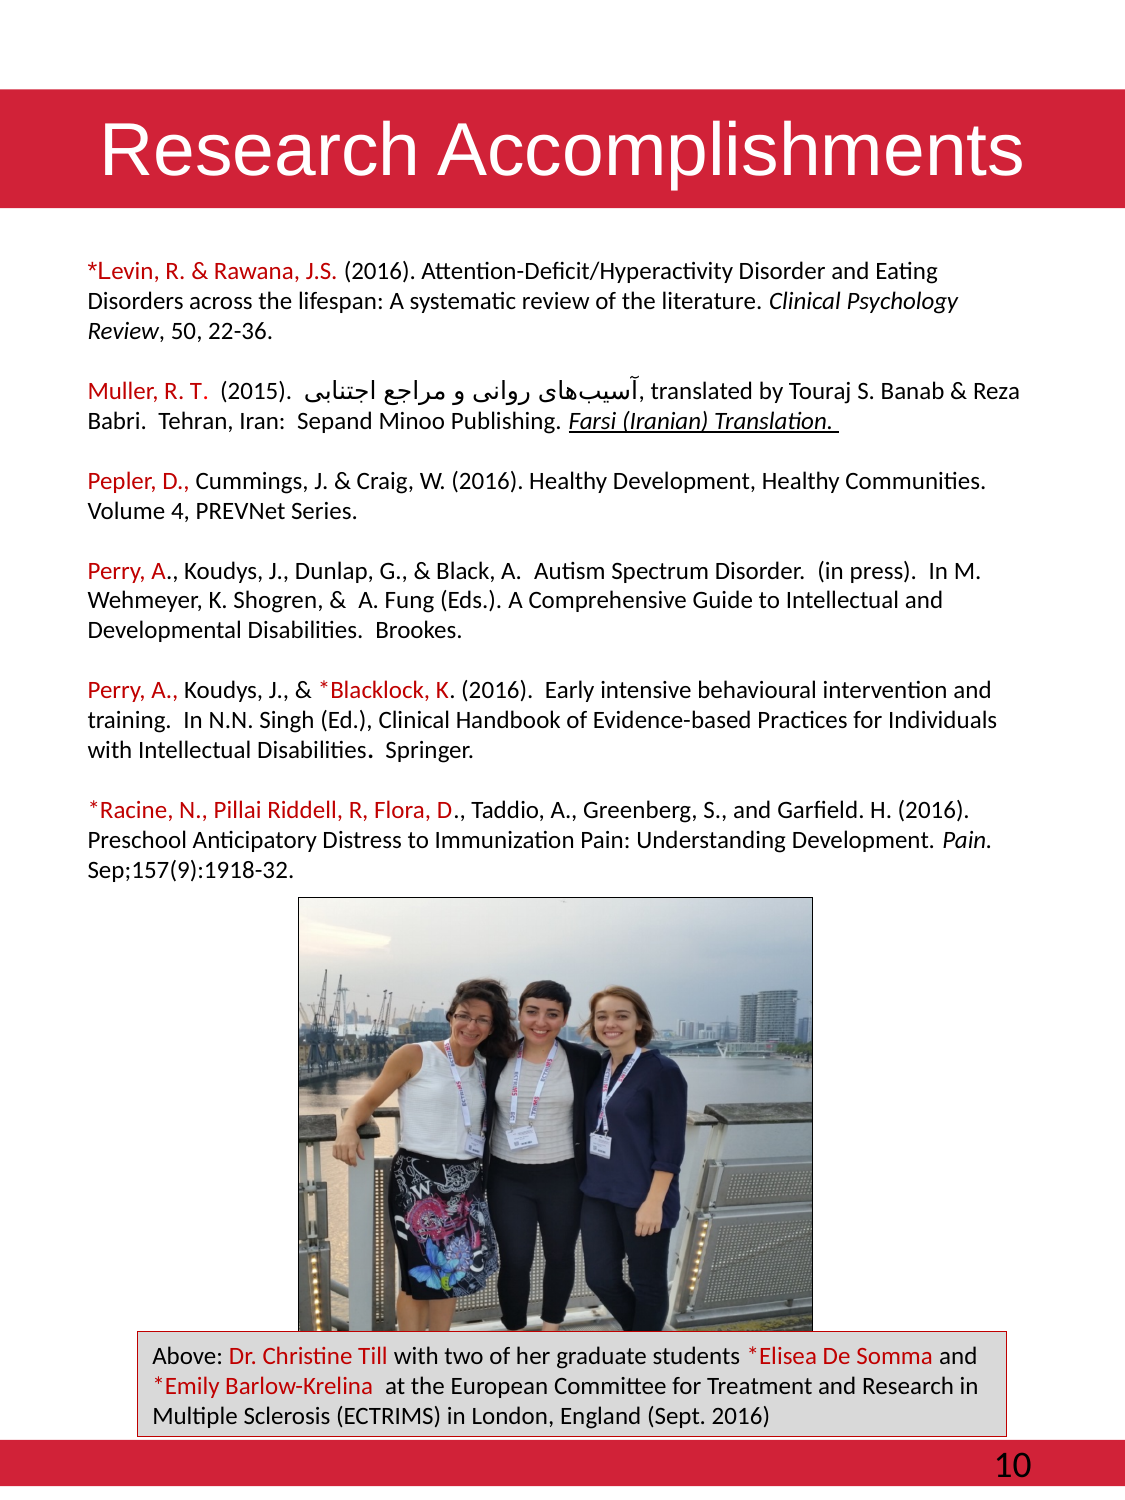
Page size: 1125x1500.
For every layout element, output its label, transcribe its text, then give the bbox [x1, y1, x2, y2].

picture [299, 858, 812, 1374]
list *Levin, R. & Rawana, J.S. (2016). Attention-Deficit/Hyperactivity Disorder and Eating Disorders across the lifespan: A systematic review of the literature. Clinical Psychology Review, 50, 22-36. Muller, R. T. (2015). آسیب‌های روانی و مراجع اجتنابی, translated by Touraj S. Banab & Reza Babri. Tehran, Iran: Sepand Minoo Publishing. Farsi (Iranian) Translation. Pepler, D., Cummings, J. & Craig, W. (2016). Healthy Development, Healthy Communities. Volume 4, PREVNet Series. Perry, A., Koudys, J., Dunlap, G., & Black, A. Autism Spectrum Disorder. (in press). In M. Wehmeyer, K. Shogren, & A. Fung (Eds.). A Comprehensive Guide to Intellectual and Developmental Disabilities. Brookes. Perry, A., Koudys, J., & *Blacklock, K. (2016). Early intensive behavioural intervention and training. In N.N. Singh (Ed.), Clinical Handbook of Evidence-based Practices for Individuals with Intellectual Disabilities. Springer. *Racine, N., Pillai Riddell, R, Flora, D., Taddio, A., Greenberg, S., and Garfield. H. (2016). Preschool Anticipatory Distress to Immunization Pain: Understanding Development. Pain. Sep;157(9):1918-32. [87, 254, 1024, 891]
title Research Accomplishments [19, 100, 1106, 192]
text_box 10 [0, 1439, 1125, 1487]
text_box Above: Dr. Christine Till with two of her graduate students *Elisea De Somma and *Emily Barlow-Krelina at the European Committee for Treatment and Research in Multiple Sclerosis (ECTRIMS) in London, England (Sept. 2016) [137, 1331, 1007, 1437]
